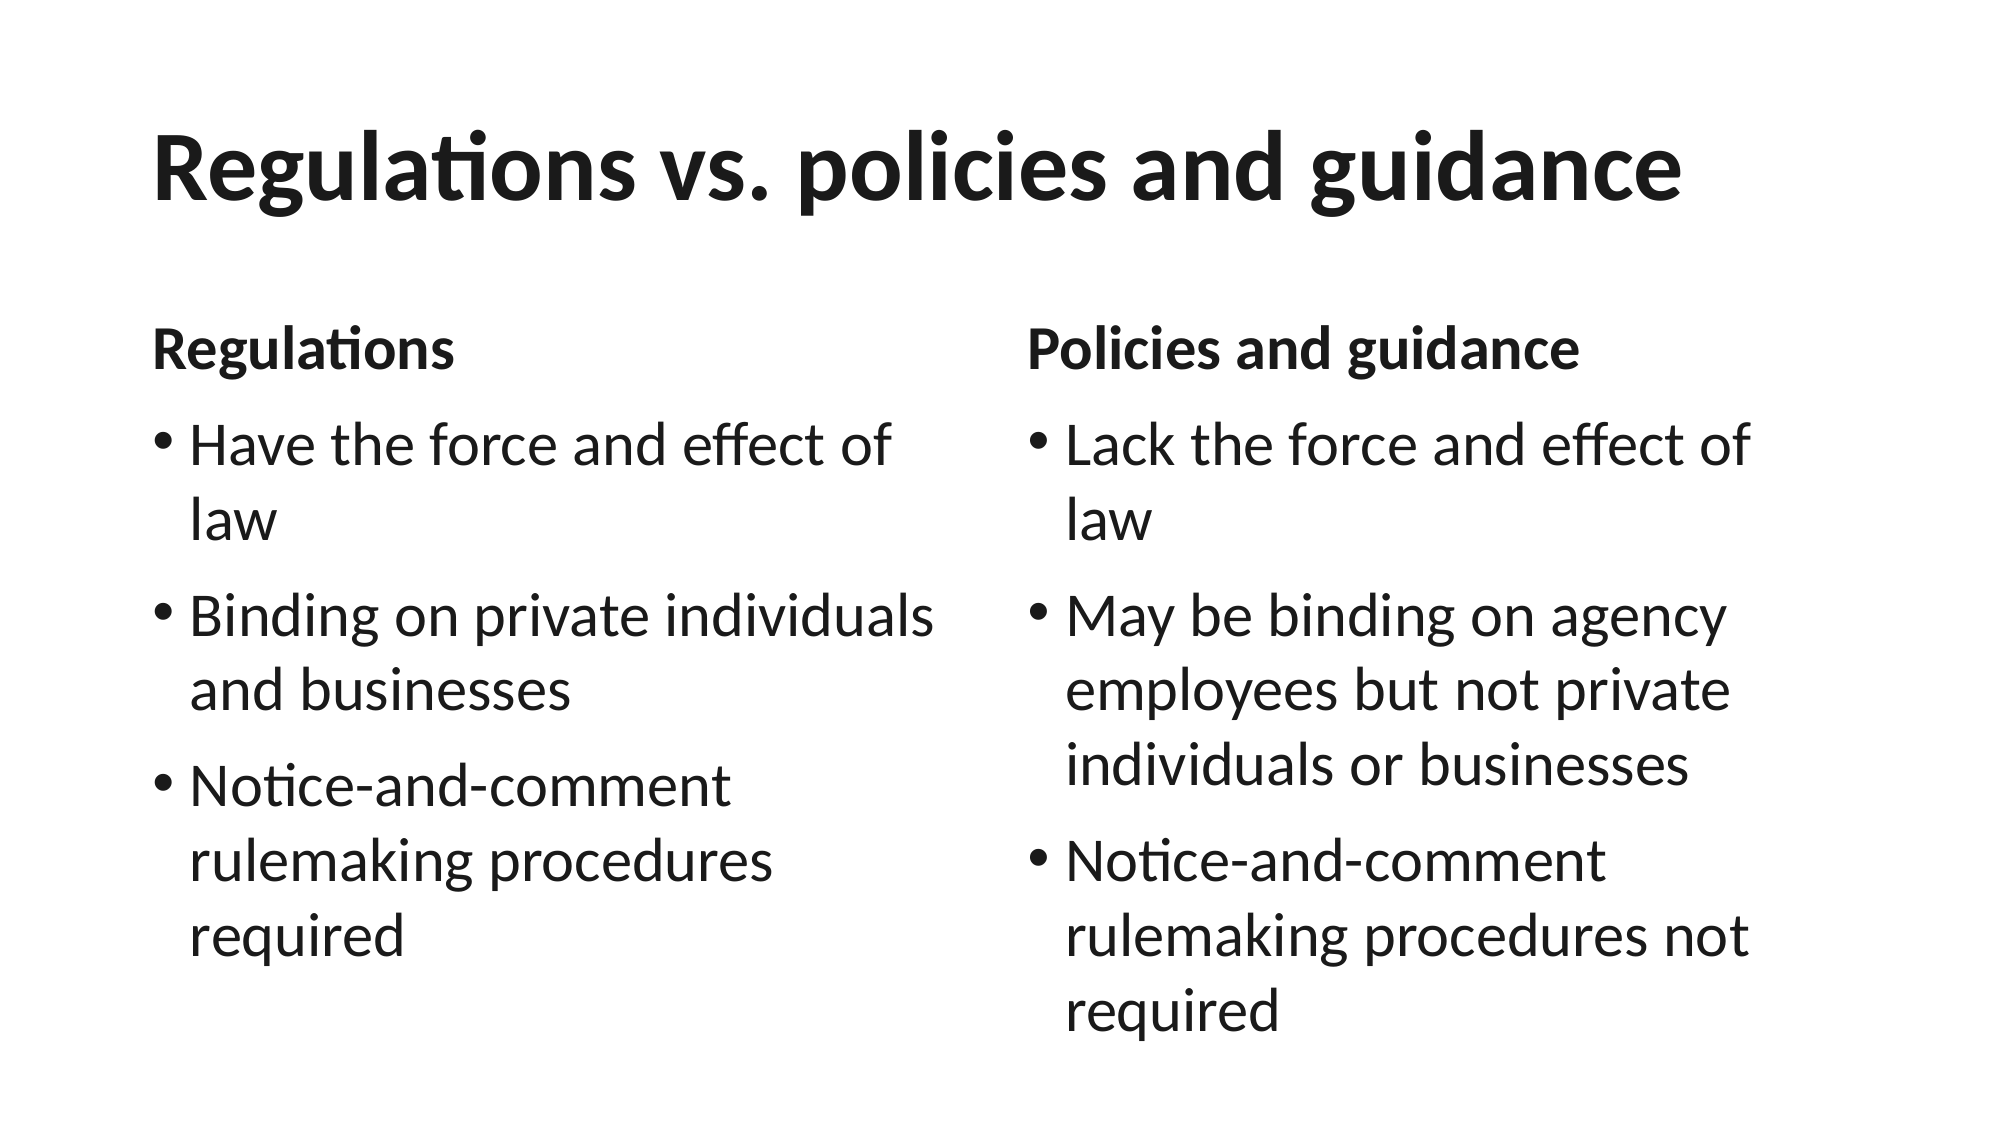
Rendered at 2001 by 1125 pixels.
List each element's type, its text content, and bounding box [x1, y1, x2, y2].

title Regulations vs. policies and guidance [137, 59, 1863, 278]
list Policies and guidance Lack the force and effect of law May be binding on agency employees but not private individuals or businesses Notice-and-comment rulemaking procedures not required [1012, 299, 1863, 1014]
list Regulations Have the force and effect of law Binding on private individuals and businesses Notice-and-comment rulemaking procedures required [137, 299, 988, 1014]
